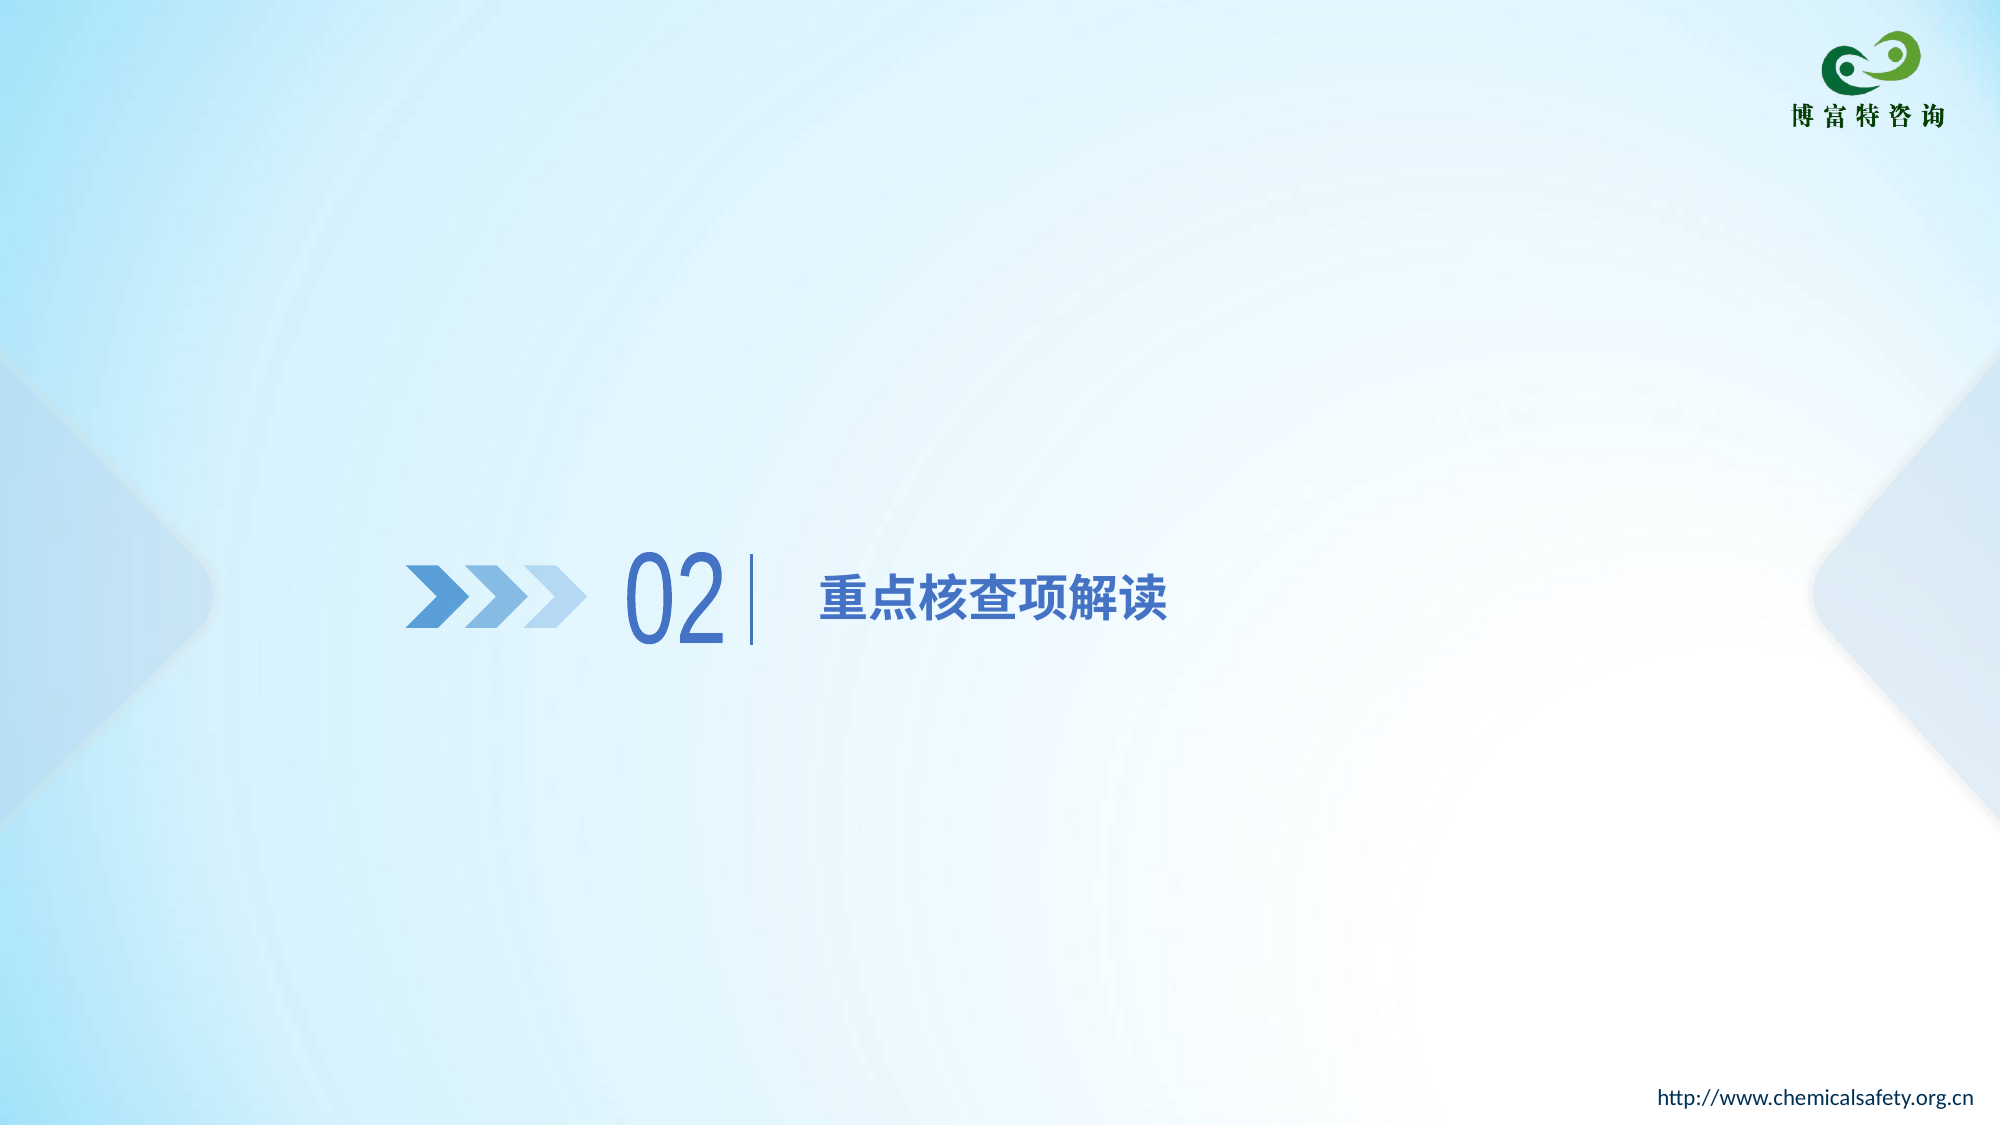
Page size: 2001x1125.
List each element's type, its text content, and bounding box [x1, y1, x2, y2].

text_box [403, 564, 471, 629]
picture [0, 0, 2001, 1125]
text_box [521, 564, 589, 629]
text_box [462, 564, 530, 629]
text_box 重点核查项解读 [803, 558, 1811, 645]
